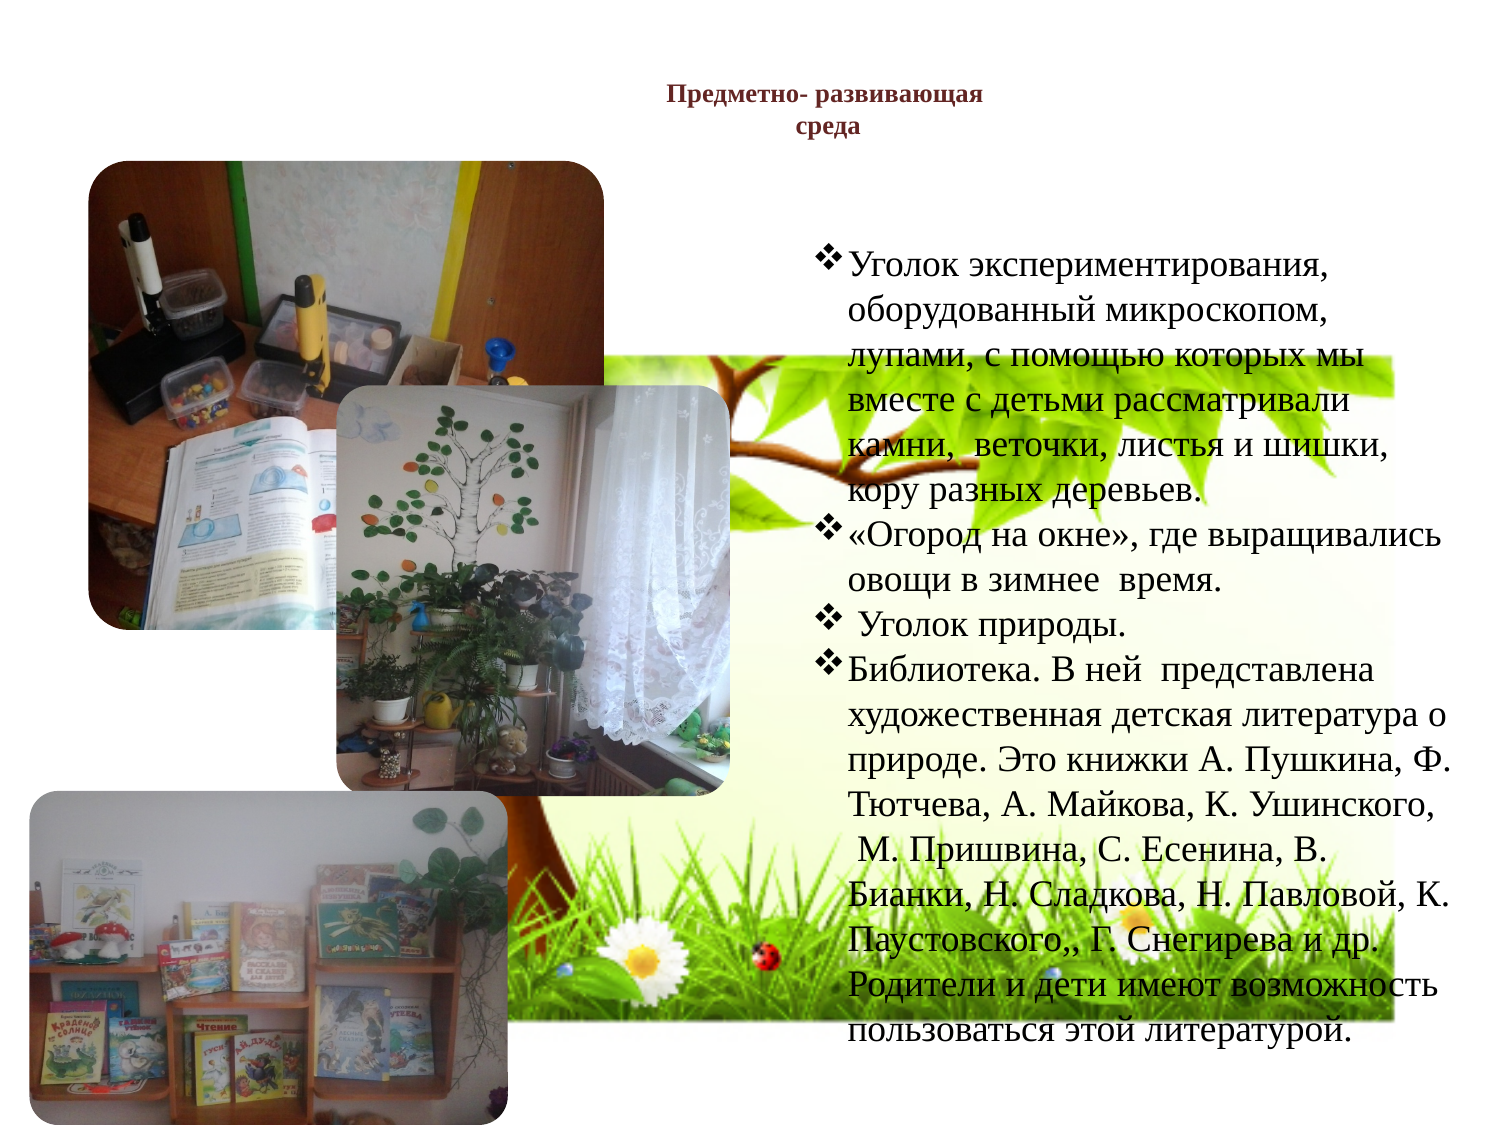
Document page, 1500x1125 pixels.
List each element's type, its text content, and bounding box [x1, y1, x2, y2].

title Предметно- развивающая среда [149, 42, 1500, 150]
text_box Уголок экспериментирования, оборудованный микроскопом, лупами, с помощью которых мы вместе с детьми рассматривали камни, веточки, листья и шишки, кору разных деревьев. «Огород на окне», где выращивались овощи в зимнее время. Уголок природы. Библиотека. В ней представлена художественная детская литература о природе. Это книжки А. Пушкина, Ф. Тютчева, А. Майкова, К. Ушинского, М. Пришвина, С. Есенина, В. Бианки, Н. Сладкова, Н. Павловой, К. Паустовского,, Г. Снегирева и др. Родители и дети имеют возможность пользоваться этой литературой. [797, 231, 1471, 1057]
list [88, 160, 605, 631]
picture [0, 0, 1500, 1125]
